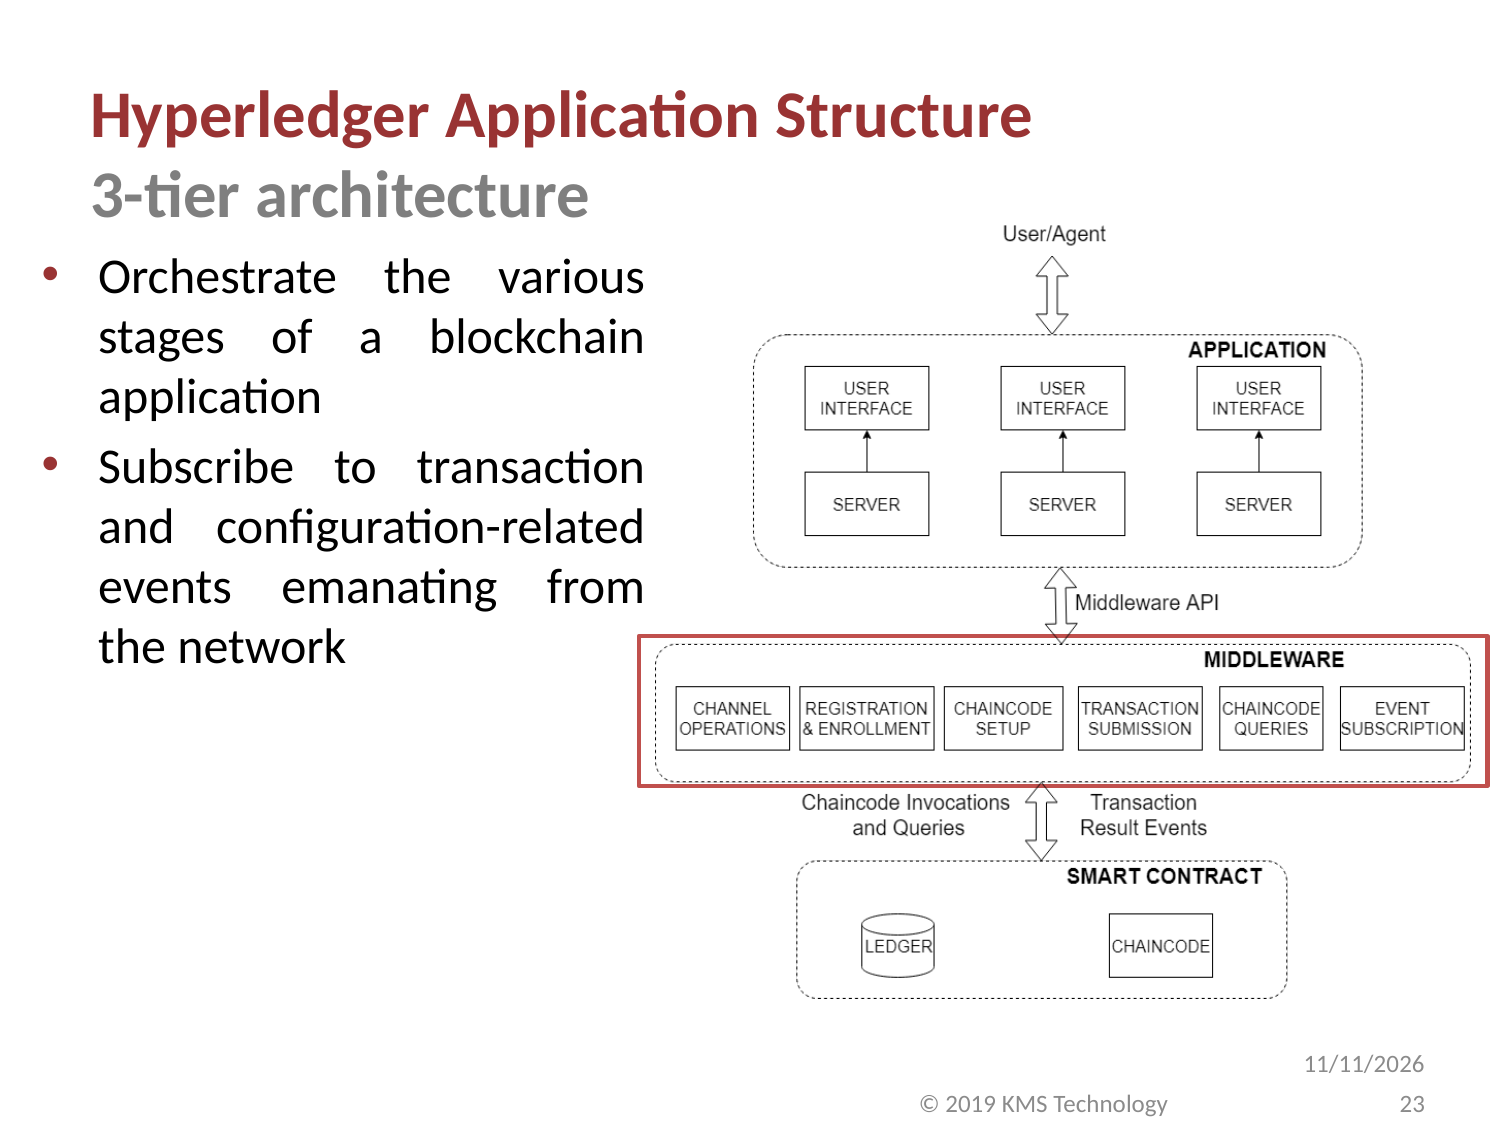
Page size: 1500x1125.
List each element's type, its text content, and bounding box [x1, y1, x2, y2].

footer © 2019 KMS Technology [750, 1078, 1337, 1118]
text_box [1475, 634, 1490, 788]
slide_number 23 [1337, 1078, 1425, 1118]
text_box Orchestrate the various stages of a blockchain application Subscribe to transaction and configuration-related events emanating from the network [26, 236, 653, 1006]
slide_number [1074, 1037, 1425, 1078]
title Hyperledger Application Structure 3-tier architecture [75, 56, 1425, 236]
picture [655, 218, 1471, 999]
